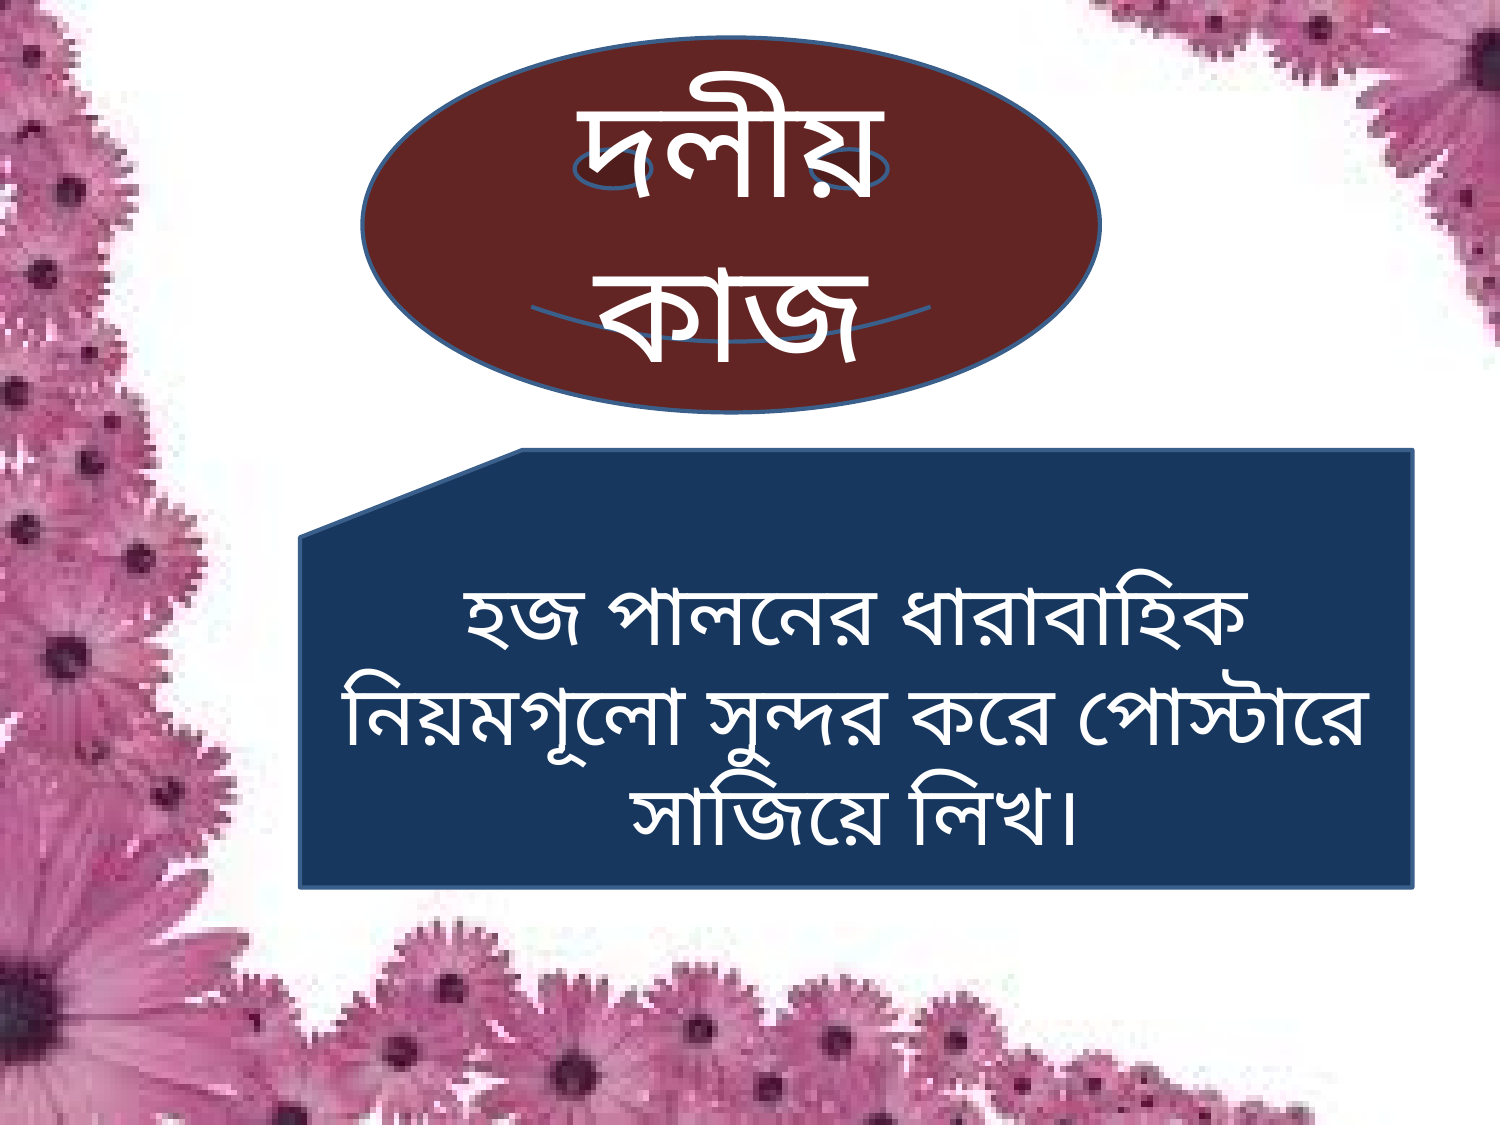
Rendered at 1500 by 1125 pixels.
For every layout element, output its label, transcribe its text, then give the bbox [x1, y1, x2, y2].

picture [0, 0, 1500, 1125]
text_box দলীয় কাজ [360, 35, 1102, 415]
text_box হজ পালনের ধারাবাহিক নিয়মগূলো সুন্দর করে পোস্টারে সাজিয়ে লিখ। [297, 447, 1415, 890]
